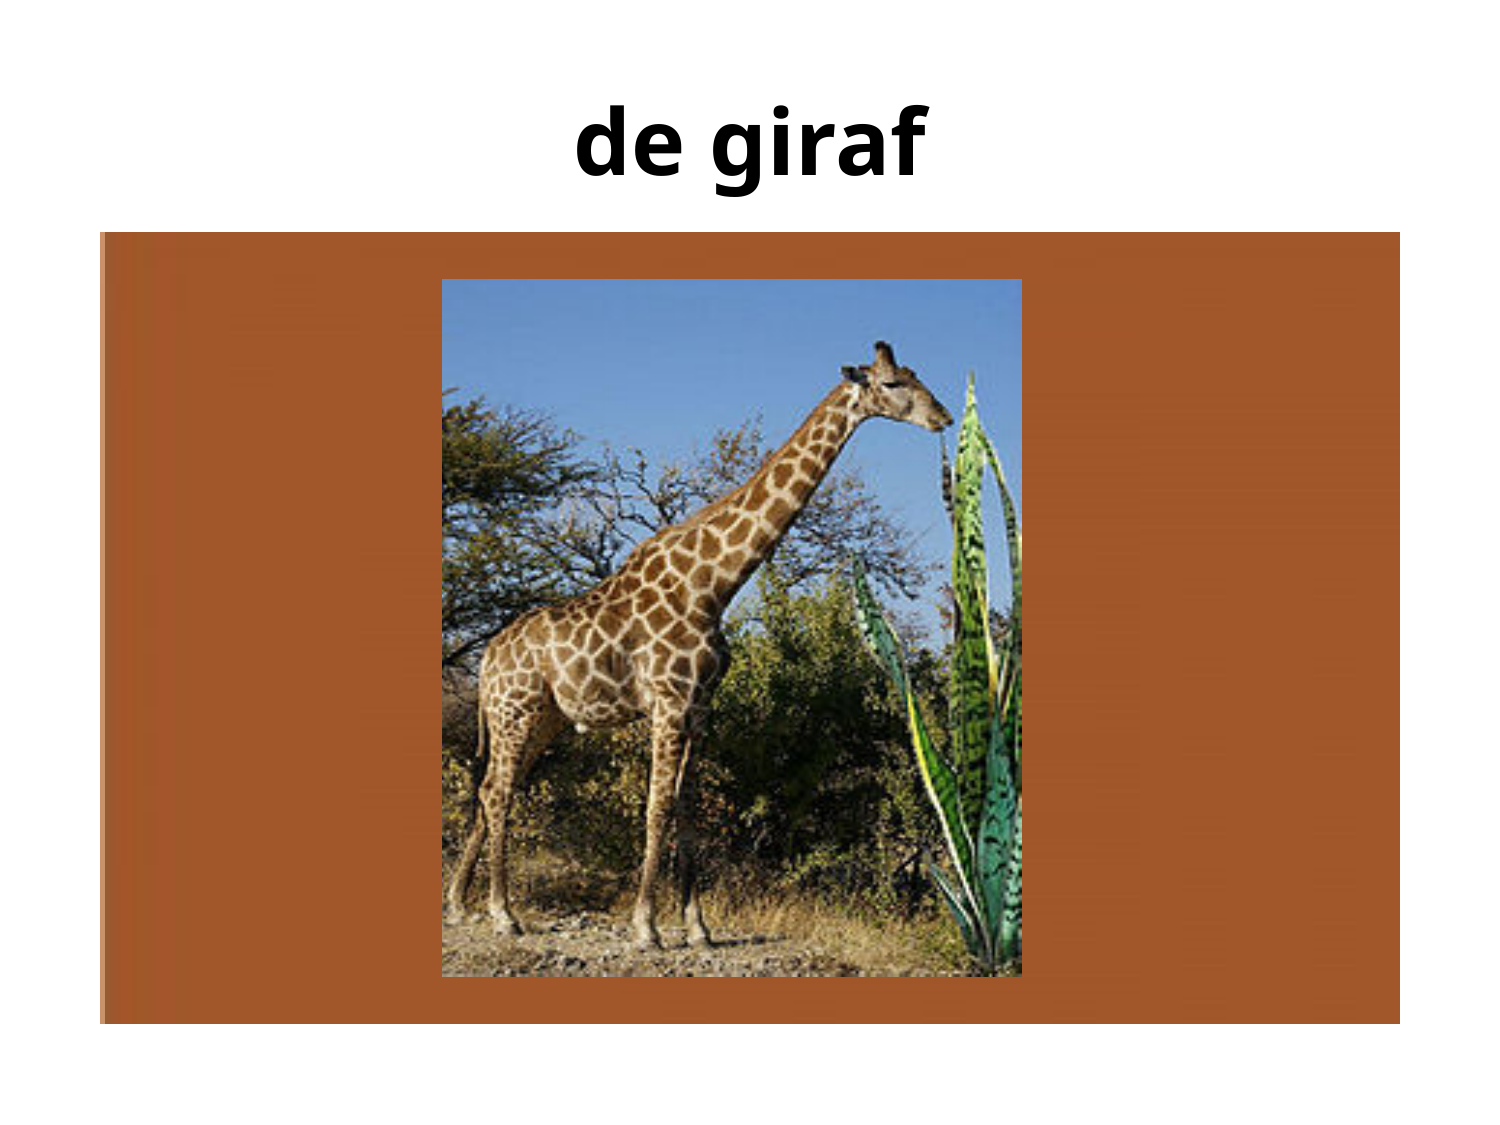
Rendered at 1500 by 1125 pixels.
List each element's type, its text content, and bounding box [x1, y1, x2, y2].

title de giraf [75, 45, 1425, 233]
picture [100, 232, 1400, 1024]
